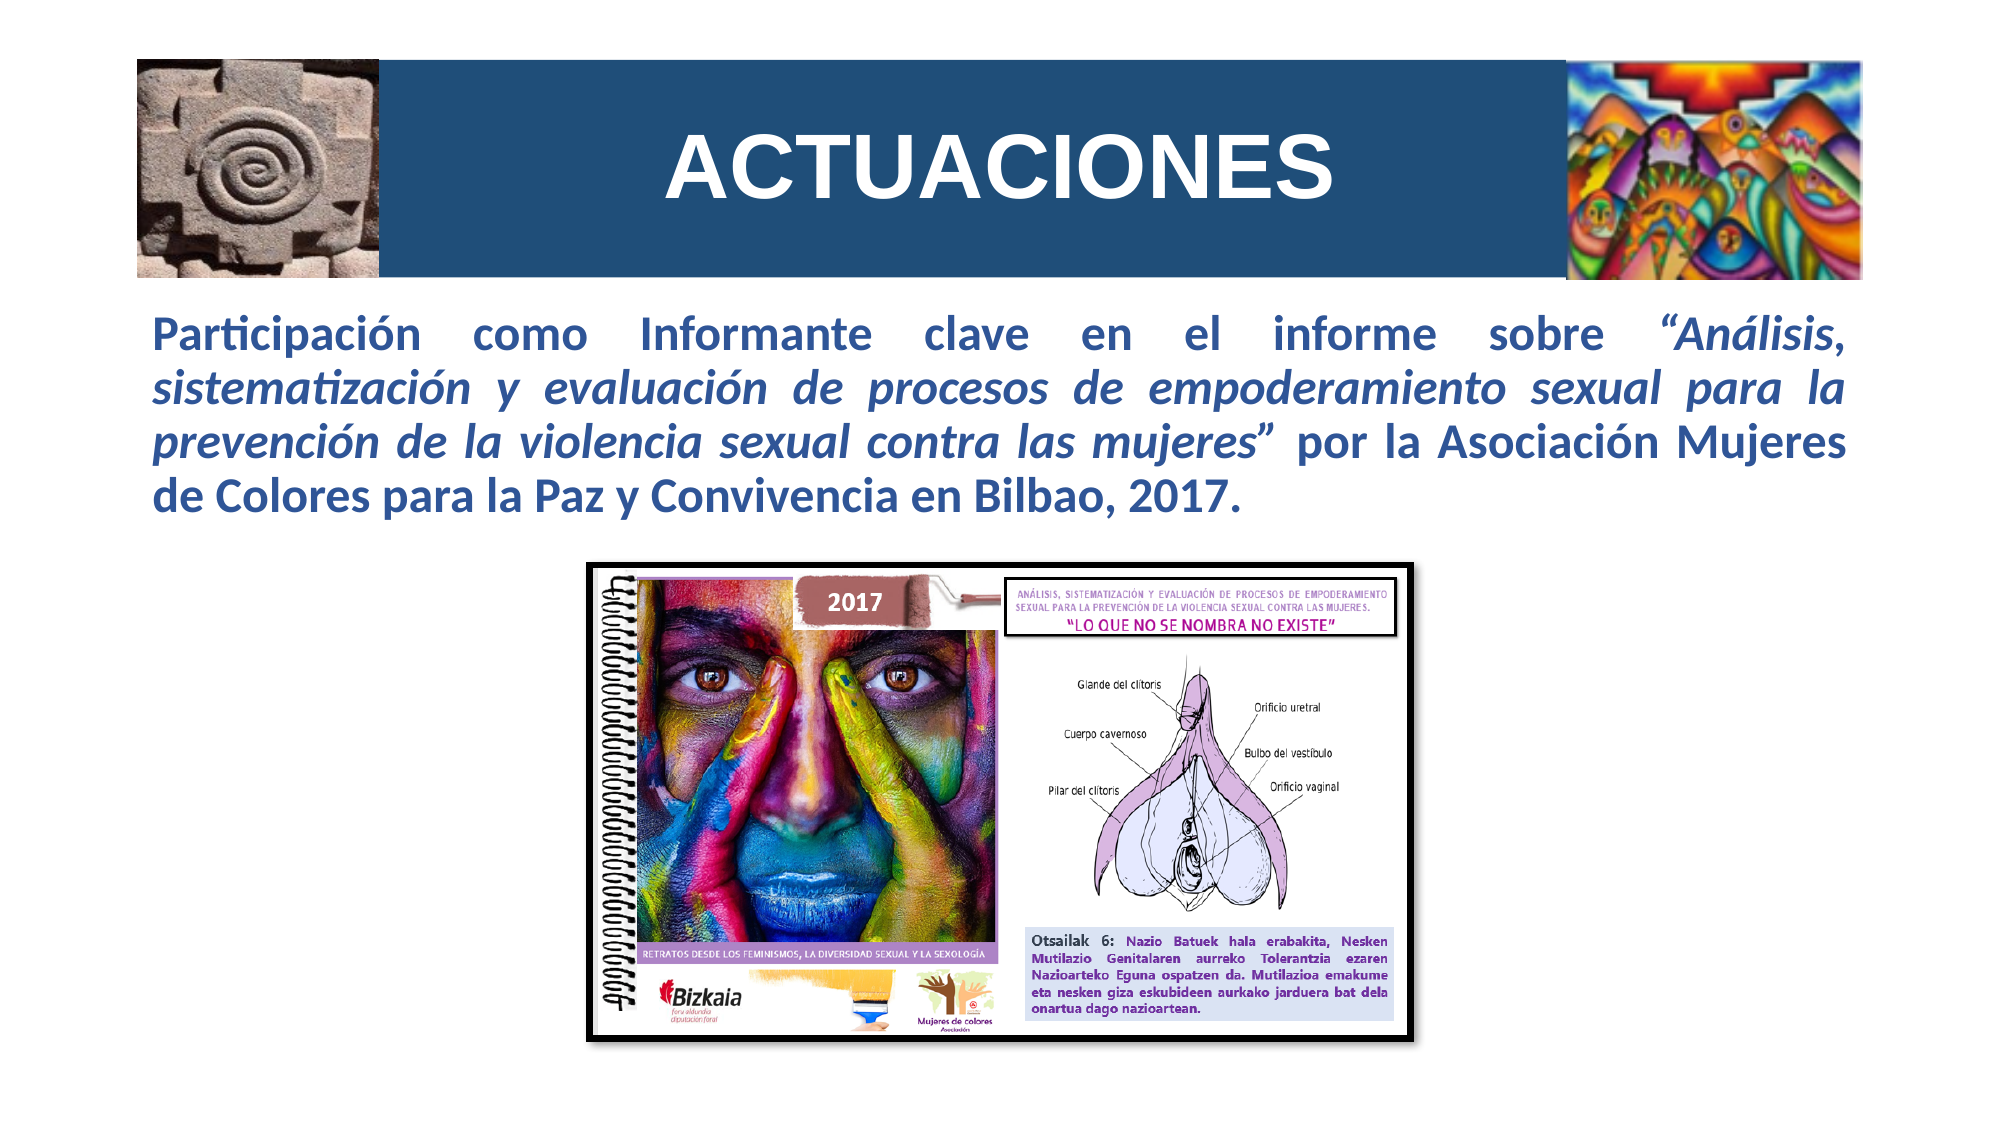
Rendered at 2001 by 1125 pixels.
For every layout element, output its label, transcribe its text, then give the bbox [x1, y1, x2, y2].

picture [137, 59, 379, 278]
picture [1566, 59, 1863, 280]
list Participación como Informante clave en el informe sobre “Análisis, sistematización y evaluación de procesos de empoderamiento sexual para la prevención de la violencia sexual contra las mujeres” por la Asociación Mujeres de Colores para la Paz y Convivencia en Bilbao, 2017. [137, 299, 1863, 1014]
picture [592, 568, 1408, 1036]
title ACTUACIONES [379, 59, 1566, 278]
